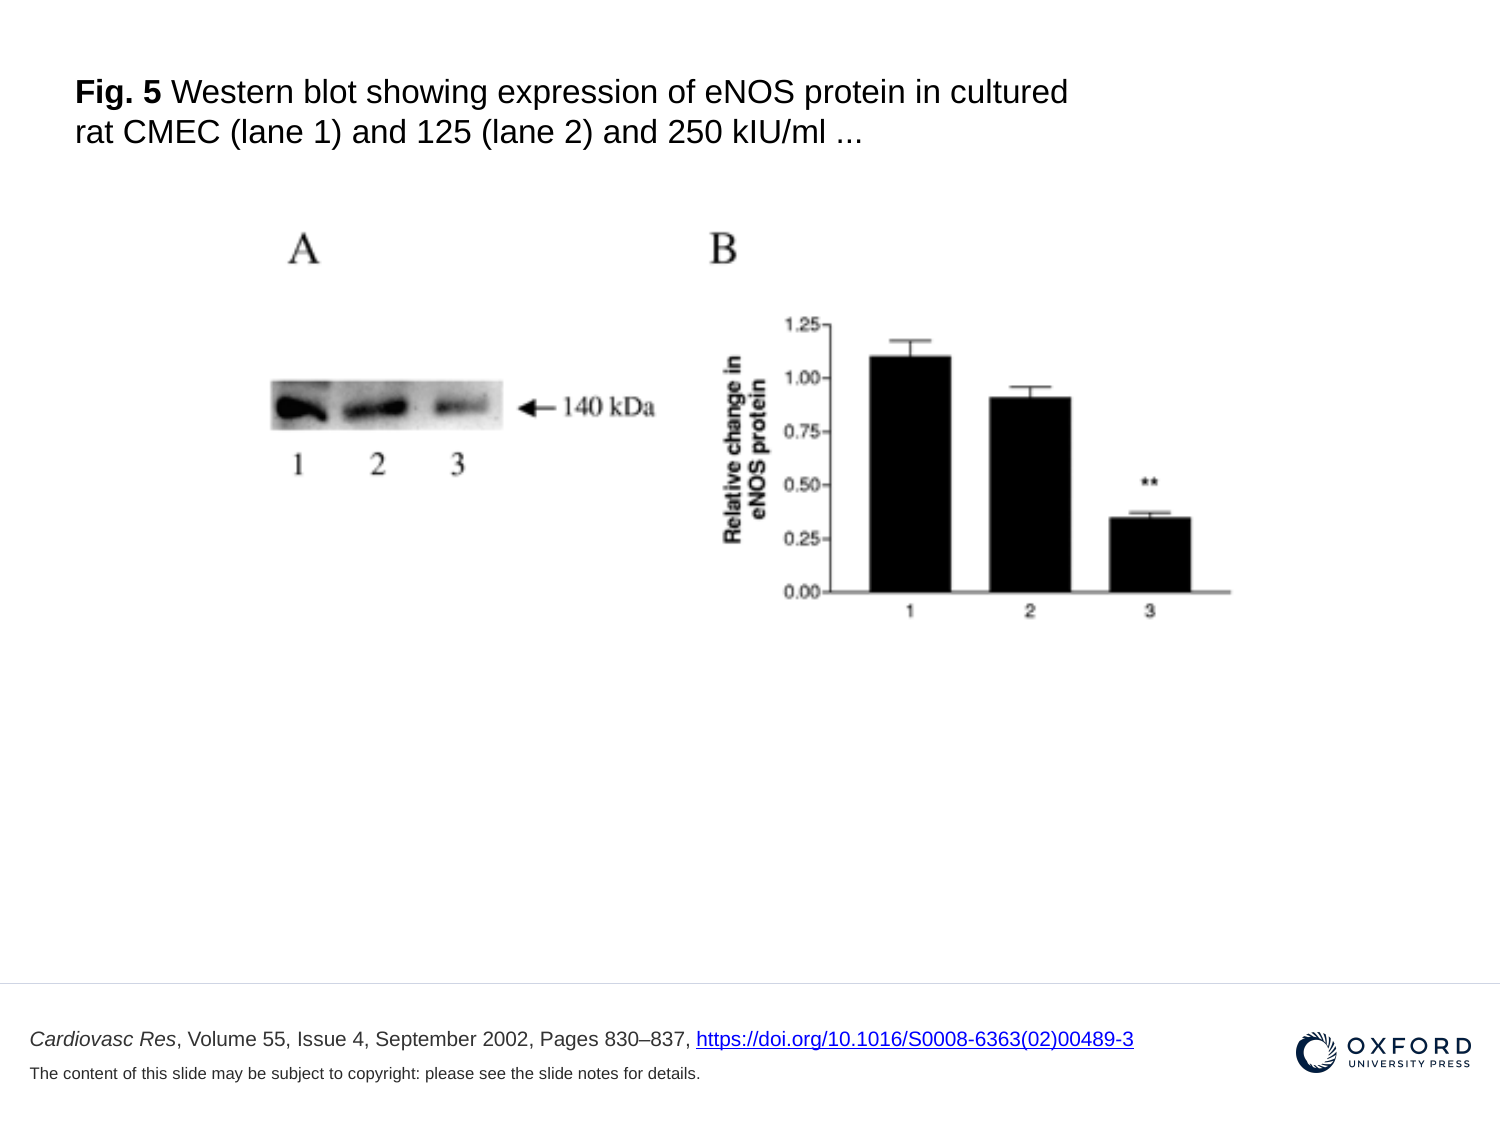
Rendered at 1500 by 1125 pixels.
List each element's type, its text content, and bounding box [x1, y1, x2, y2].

picture [1296, 1032, 1471, 1073]
picture [262, 224, 1238, 633]
footer Cardiovasc Res, Volume 55, Issue 4, September 2002, Pages 830–837, https://doi.org/10.1016/S0008-6363(02)00489-3 The content of this slide may be subject to copyright: please see the slide notes for details. [0, 983, 1260, 1125]
title Fig. 5 Western blot showing expression of eNOS protein in cultured rat CMEC (lane 1) and 125 (lane 2) and 250 kIU/ml ... [75, 69, 1078, 171]
